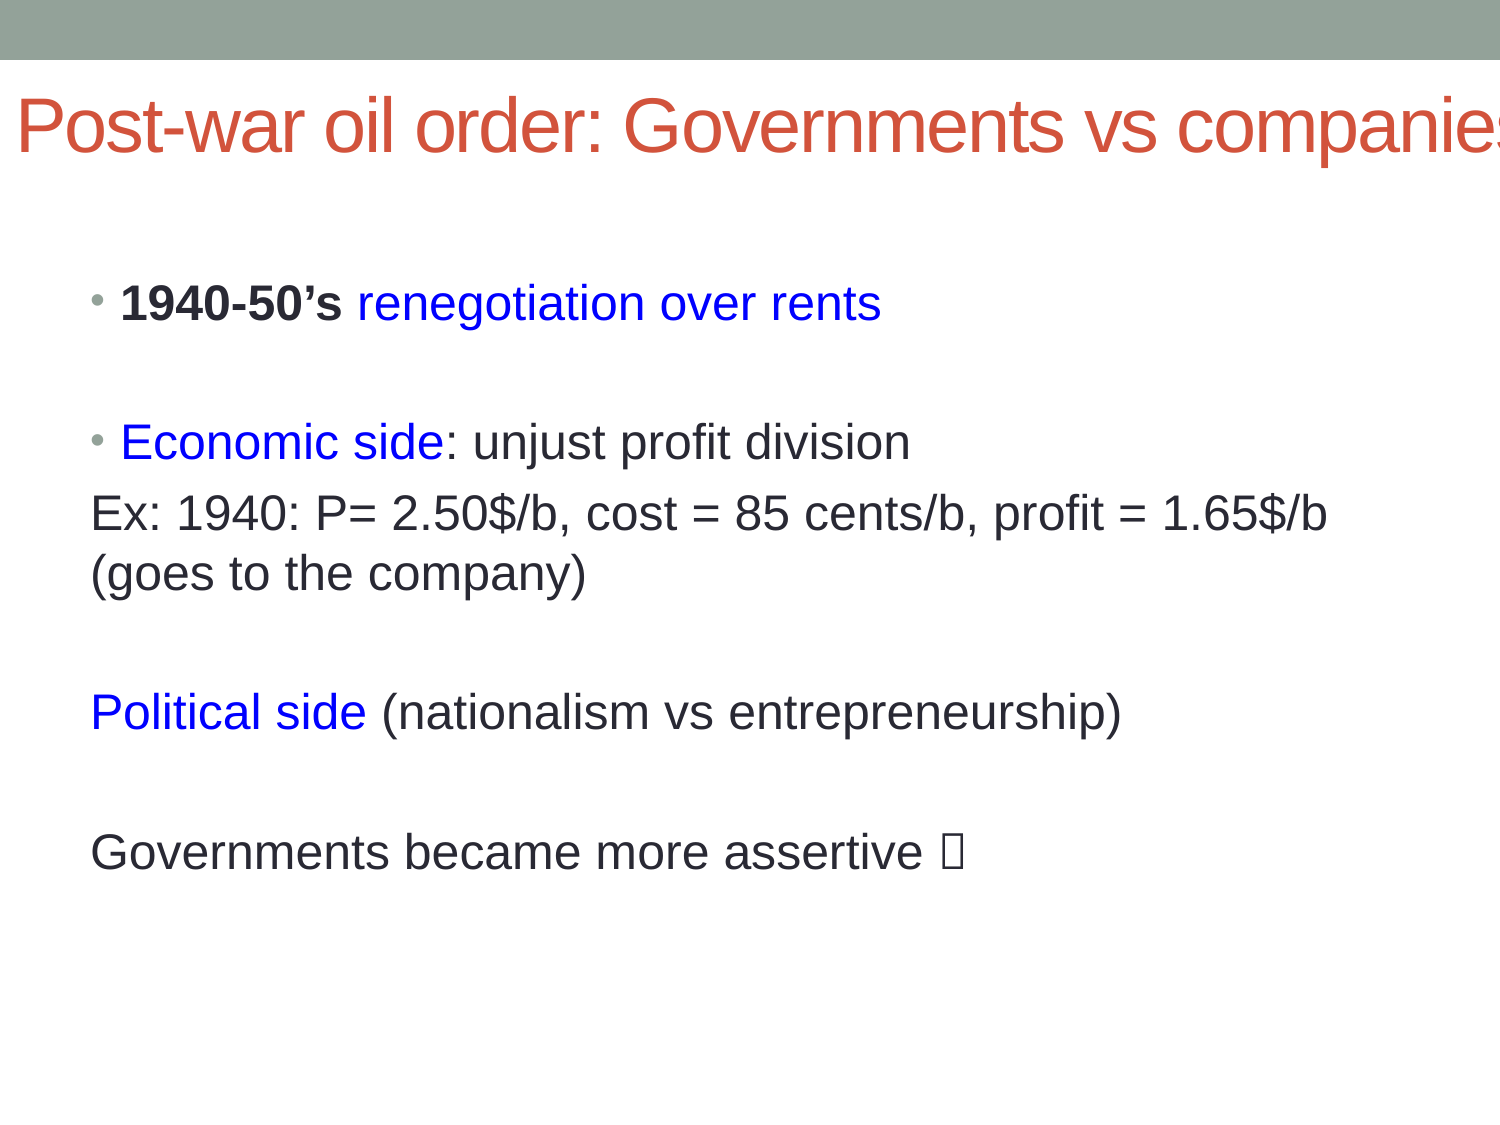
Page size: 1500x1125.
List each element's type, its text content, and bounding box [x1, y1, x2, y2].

list 1940-50’s renegotiation over rents Economic side: unjust profit division Ex: 1940: P= 2.50$/b, cost = 85 cents/b, profit = 1.65$/b (goes to the company) Political side (nationalism vs entrepreneurship) Governments became more assertive  [75, 262, 1425, 1063]
title Post-war oil order: Governments vs companies [0, 55, 1500, 189]
